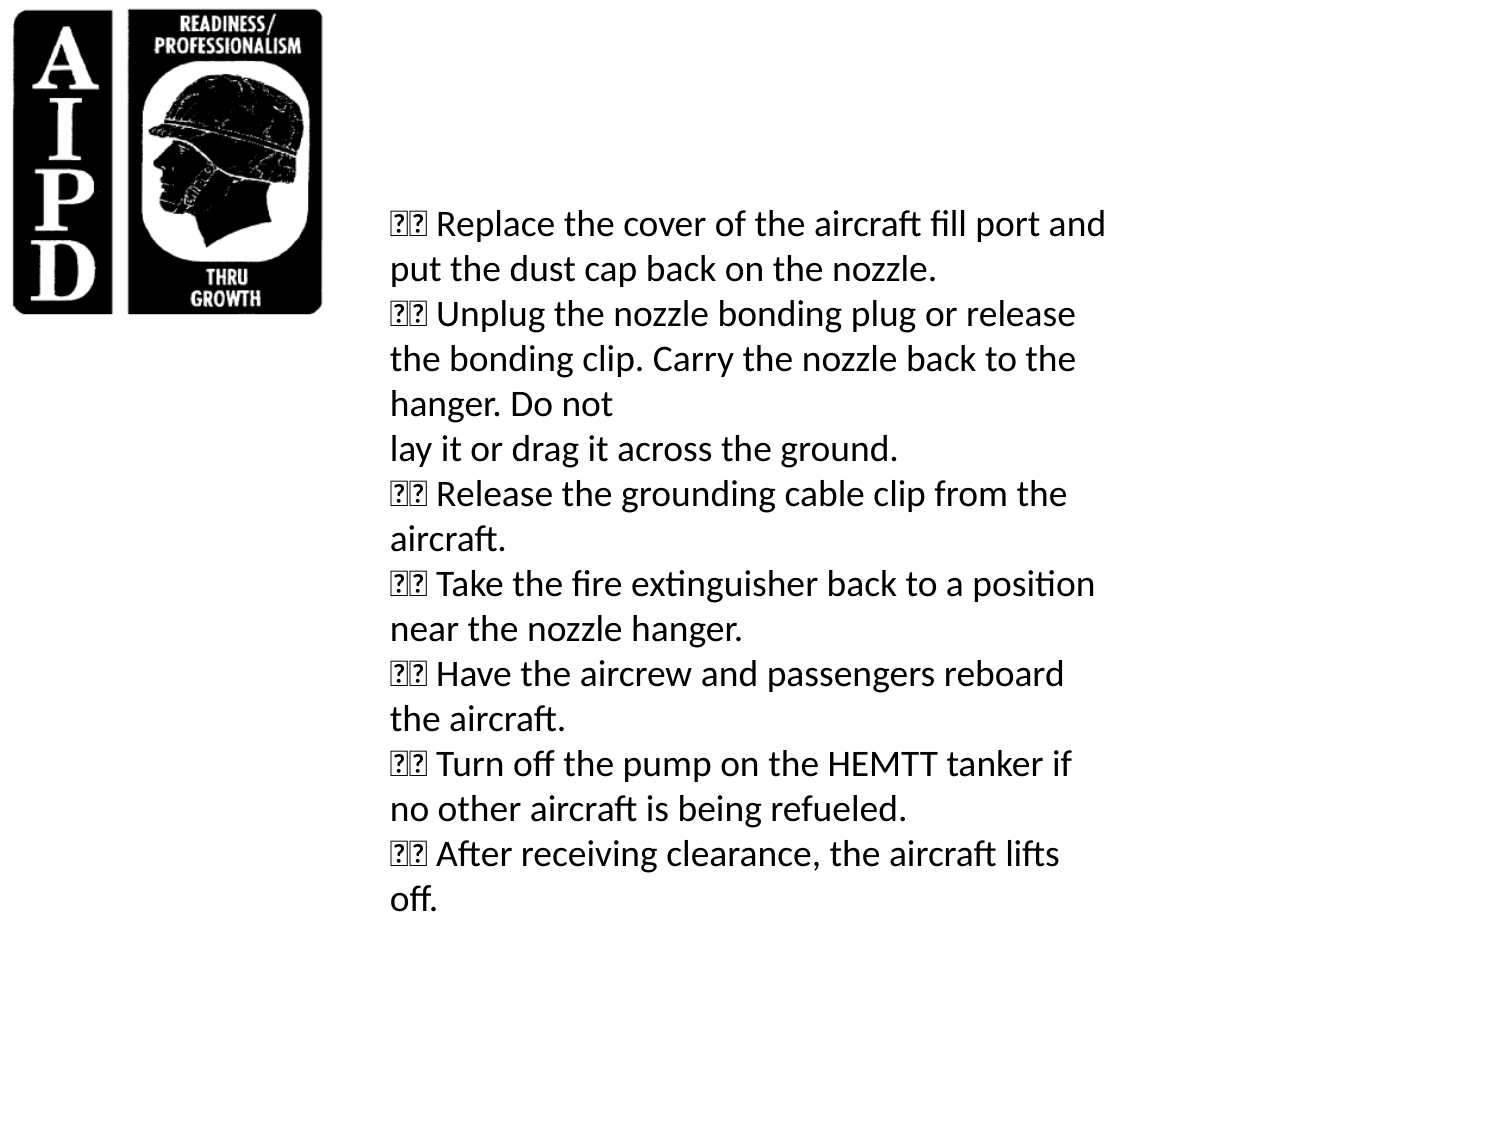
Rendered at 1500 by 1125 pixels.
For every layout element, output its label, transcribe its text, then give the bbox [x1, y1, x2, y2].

picture [0, 0, 345, 326]
text_box  Replace the cover of the aircraft fill port and put the dust cap back on the nozzle.  Unplug the nozzle bonding plug or release the bonding clip. Carry the nozzle back to the hanger. Do not lay it or drag it across the ground.  Release the grounding cable clip from the aircraft.  Take the fire extinguisher back to a position near the nozzle hanger.  Have the aircrew and passengers reboard the aircraft.  Turn off the pump on the HEMTT tanker if no other aircraft is being refueled.  After receiving clearance, the aircraft lifts off. [374, 191, 1125, 927]
